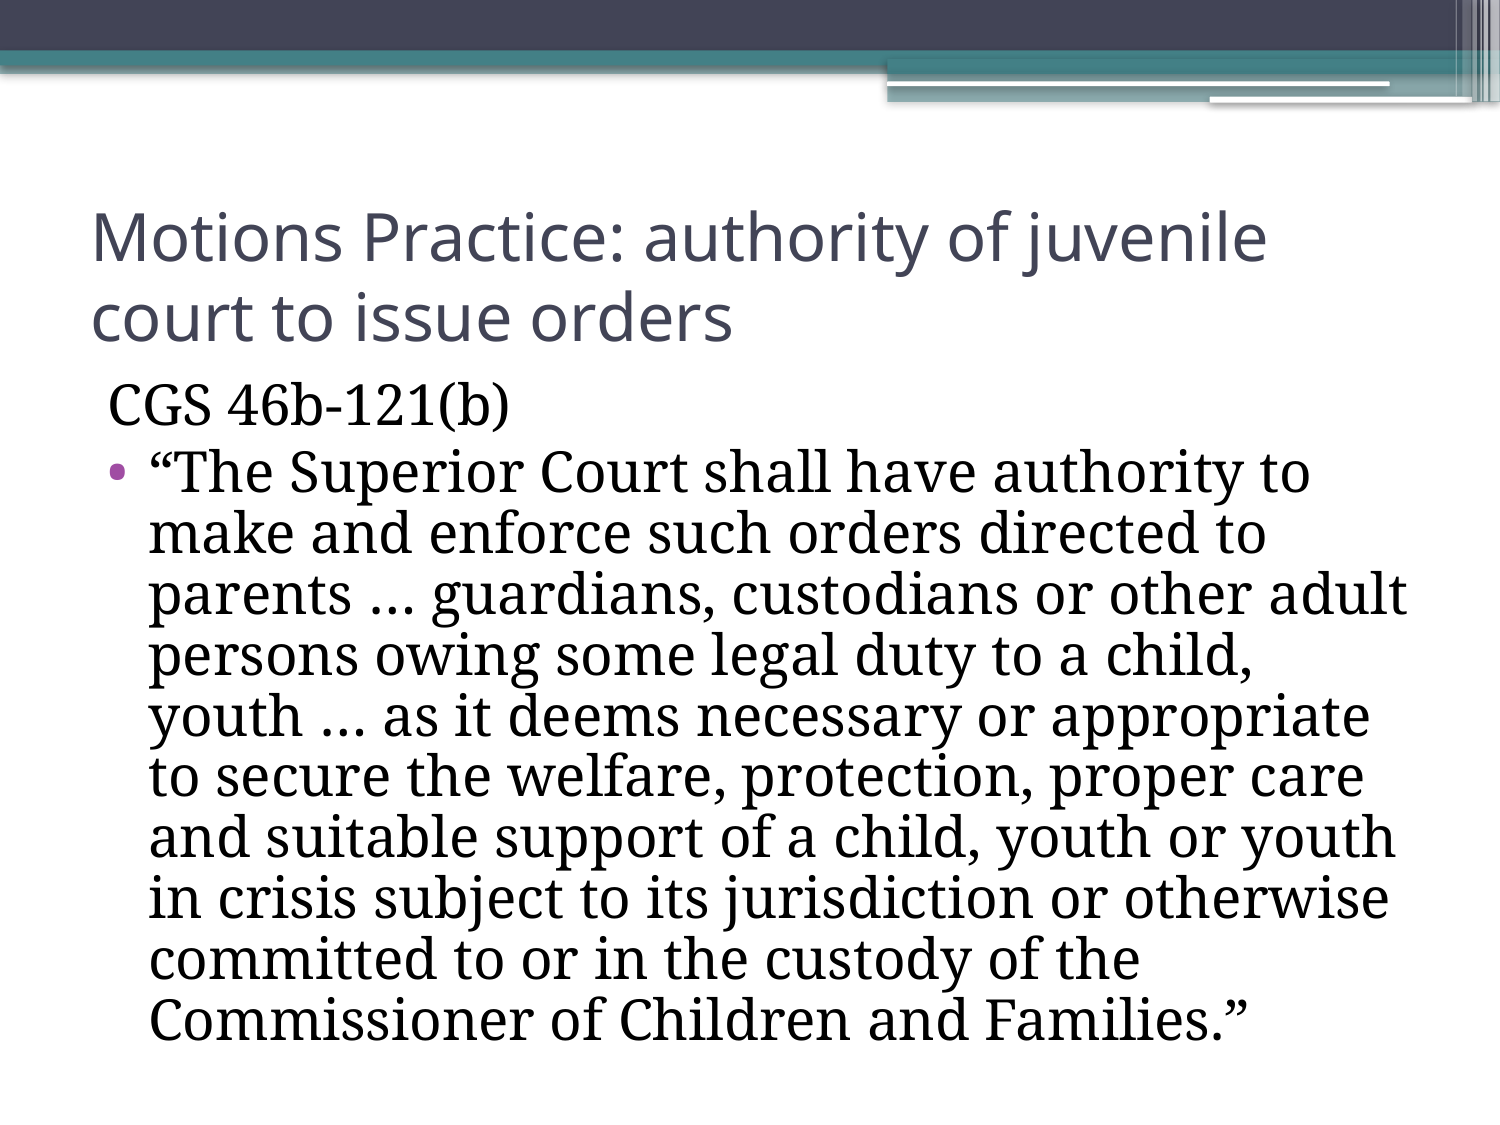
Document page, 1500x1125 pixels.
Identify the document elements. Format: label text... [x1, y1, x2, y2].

title Motions Practice: authority of juvenile court to issue orders [74, 187, 1426, 363]
list CGS 46b-121(b) “The Superior Court shall have authority to make and enforce such orders directed to parents … guardians, custodians or other adult persons owing some legal duty to a child, youth … as it deems necessary or appropriate to secure the welfare, protection, proper care and suitable support of a child, youth or youth in crisis subject to its jurisdiction or otherwise committed to or in the custody of the Commissioner of Children and Families.” [74, 368, 1426, 1079]
